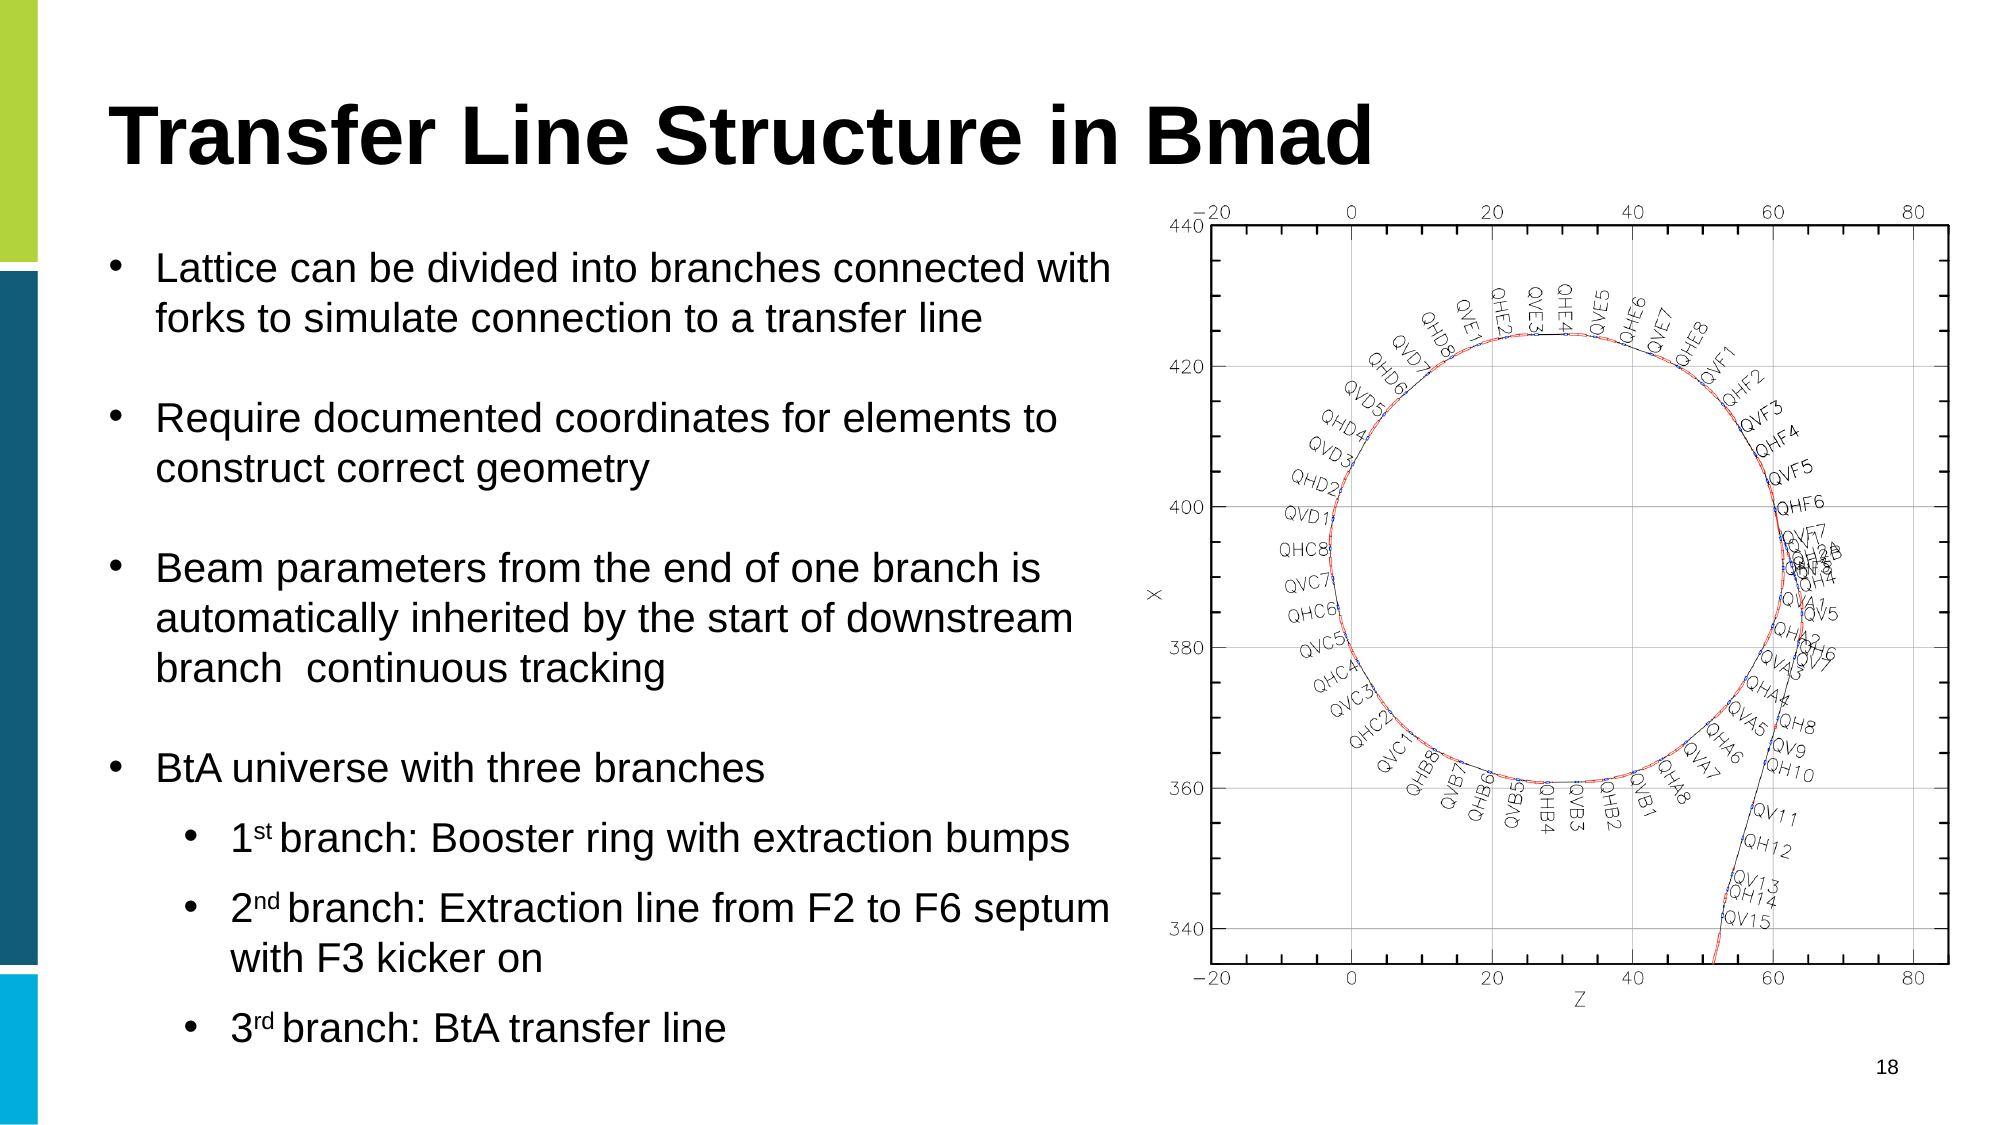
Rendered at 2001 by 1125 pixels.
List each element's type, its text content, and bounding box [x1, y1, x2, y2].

title Transfer Line Structure in Bmad [93, 28, 1907, 247]
picture [0, 0, 2001, 1125]
slide_number 18 [1835, 1036, 1907, 1097]
